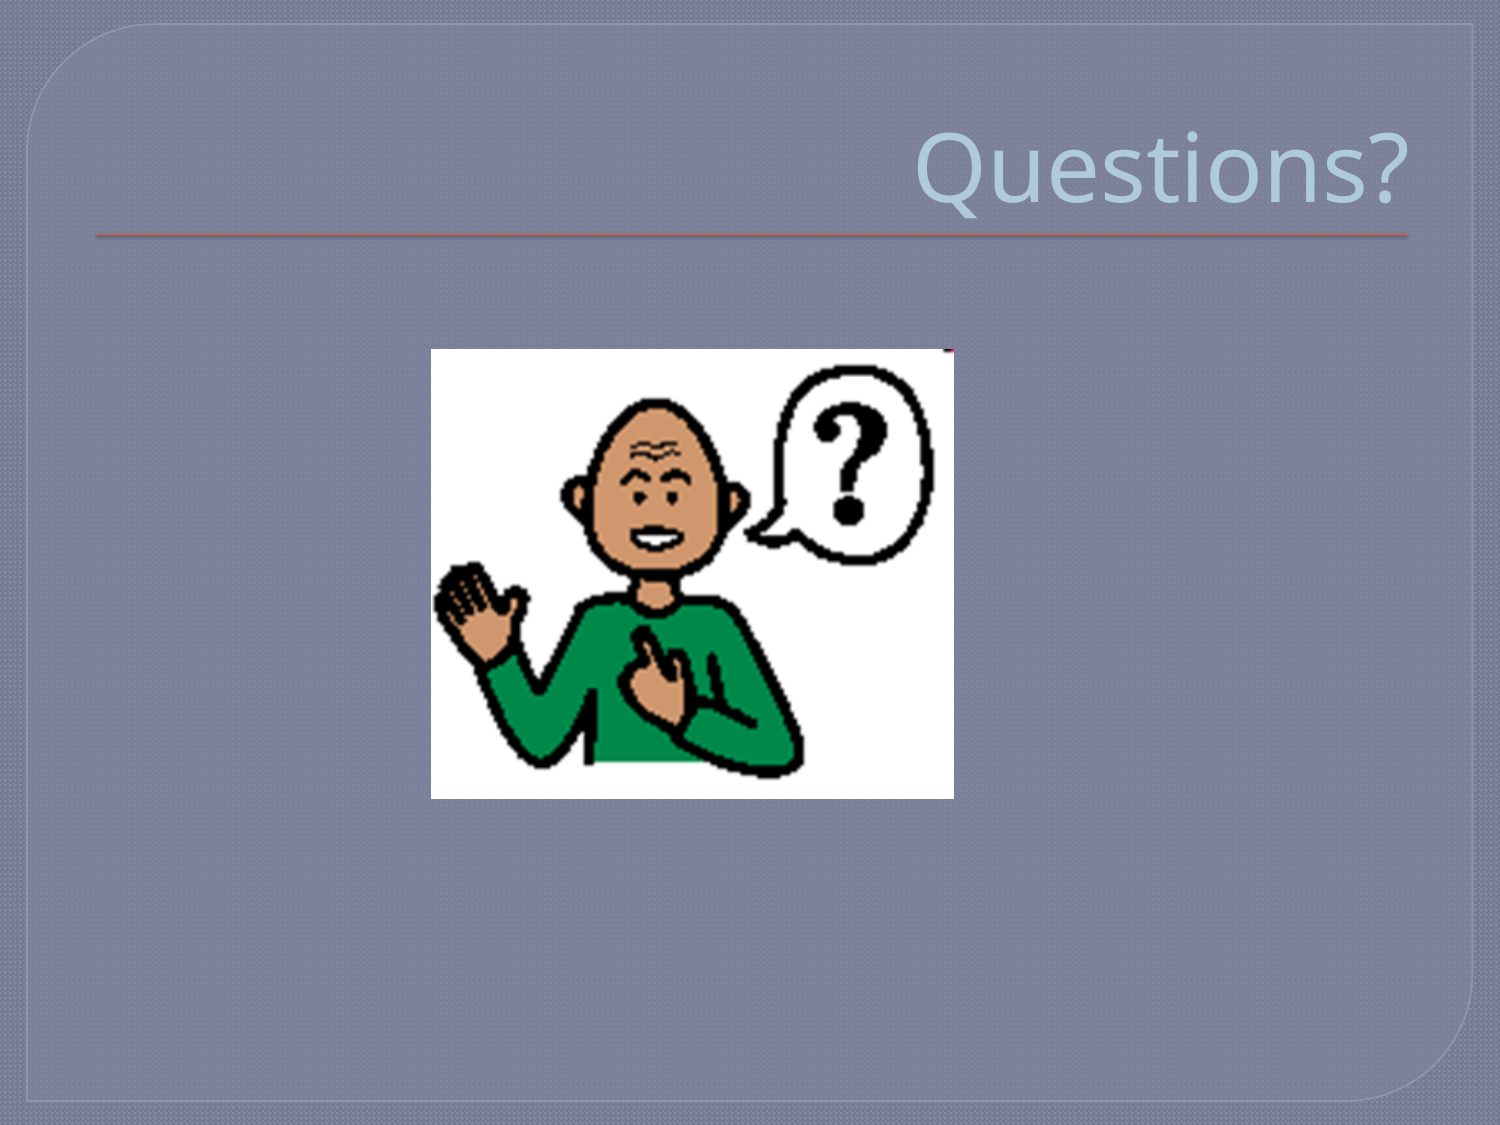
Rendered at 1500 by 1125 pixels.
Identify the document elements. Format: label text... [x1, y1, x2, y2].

picture [430, 349, 954, 799]
title Questions? [75, 41, 1425, 230]
